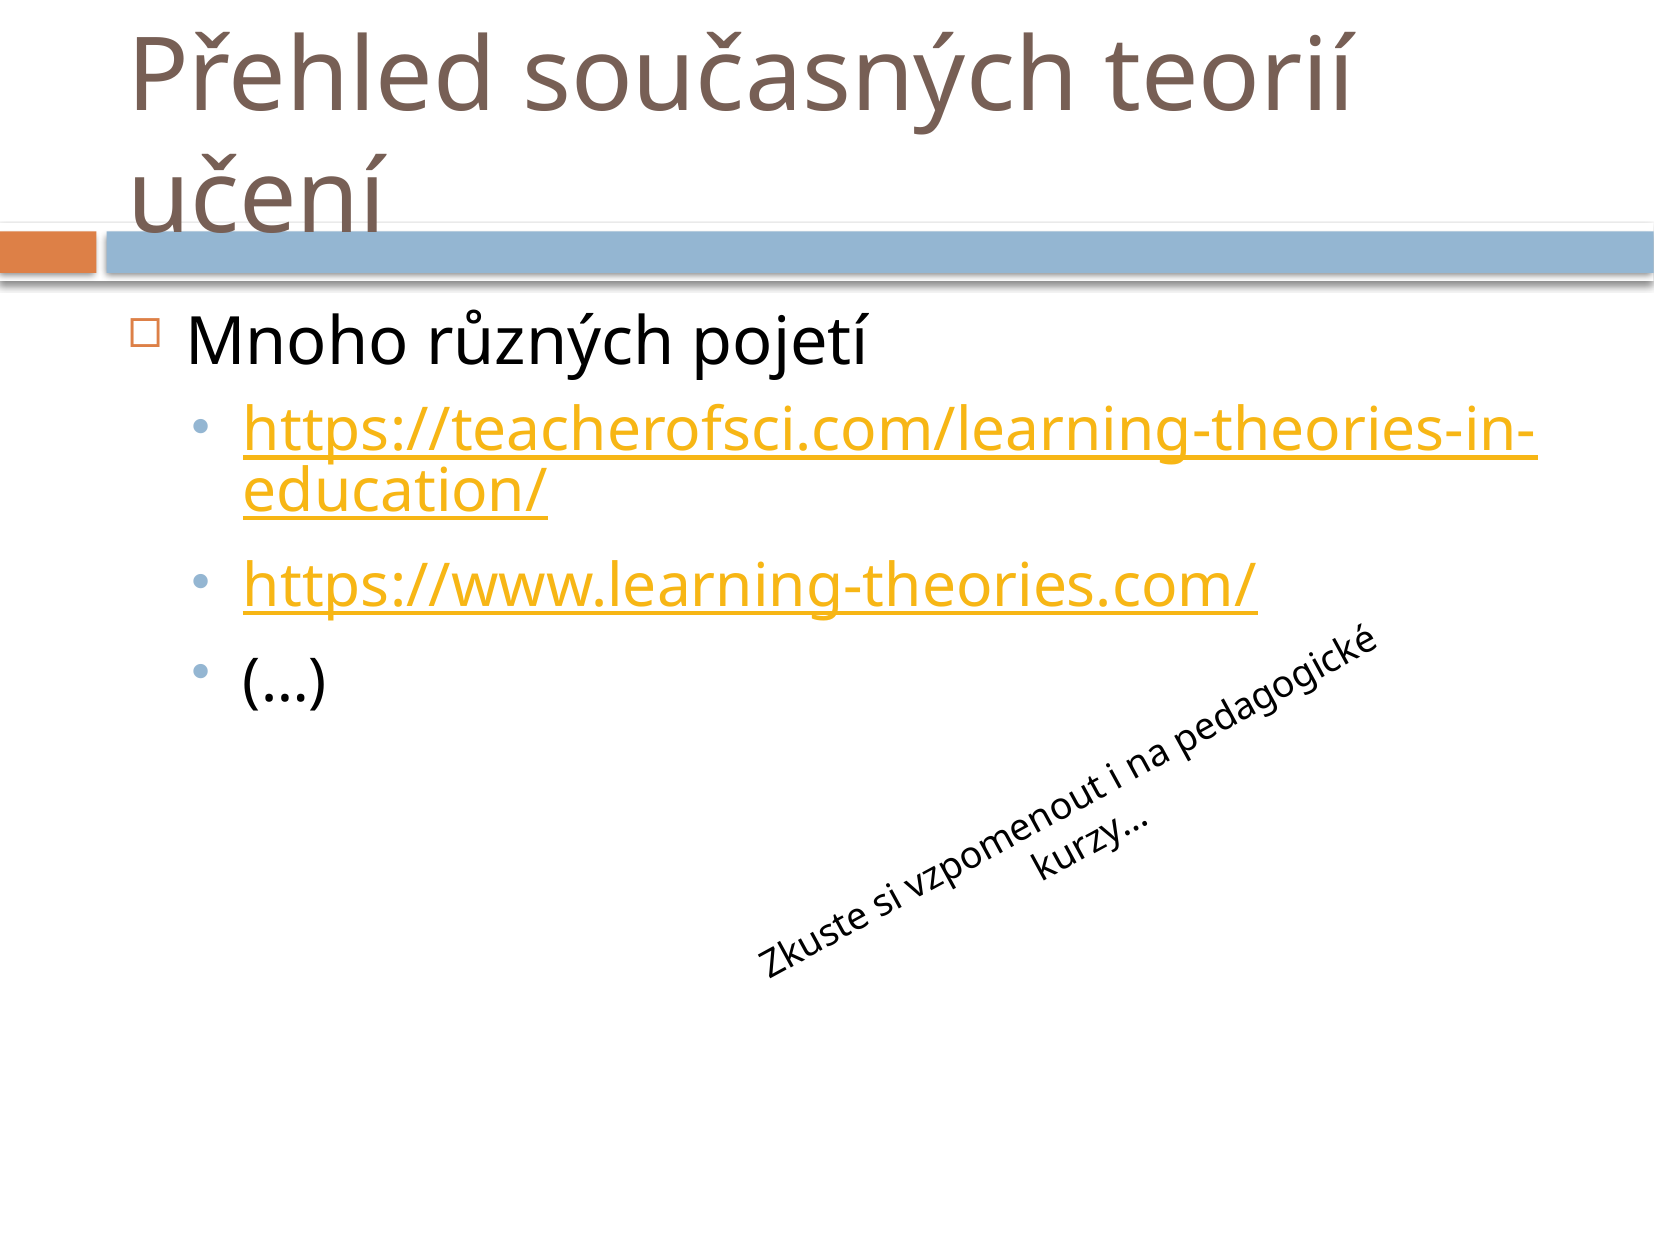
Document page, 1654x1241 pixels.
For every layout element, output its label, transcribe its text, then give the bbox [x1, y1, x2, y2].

title Přehled současných teorií učení [110, 41, 1586, 221]
list Mnoho různých pojetí https://teacherofsci.com/learning-theories-in-education/ https://www.learning-theories.com/ (…) [110, 289, 1586, 1103]
text_box Zkuste si vzpomenout i na pedagogické kurzy… [685, 572, 1472, 1067]
